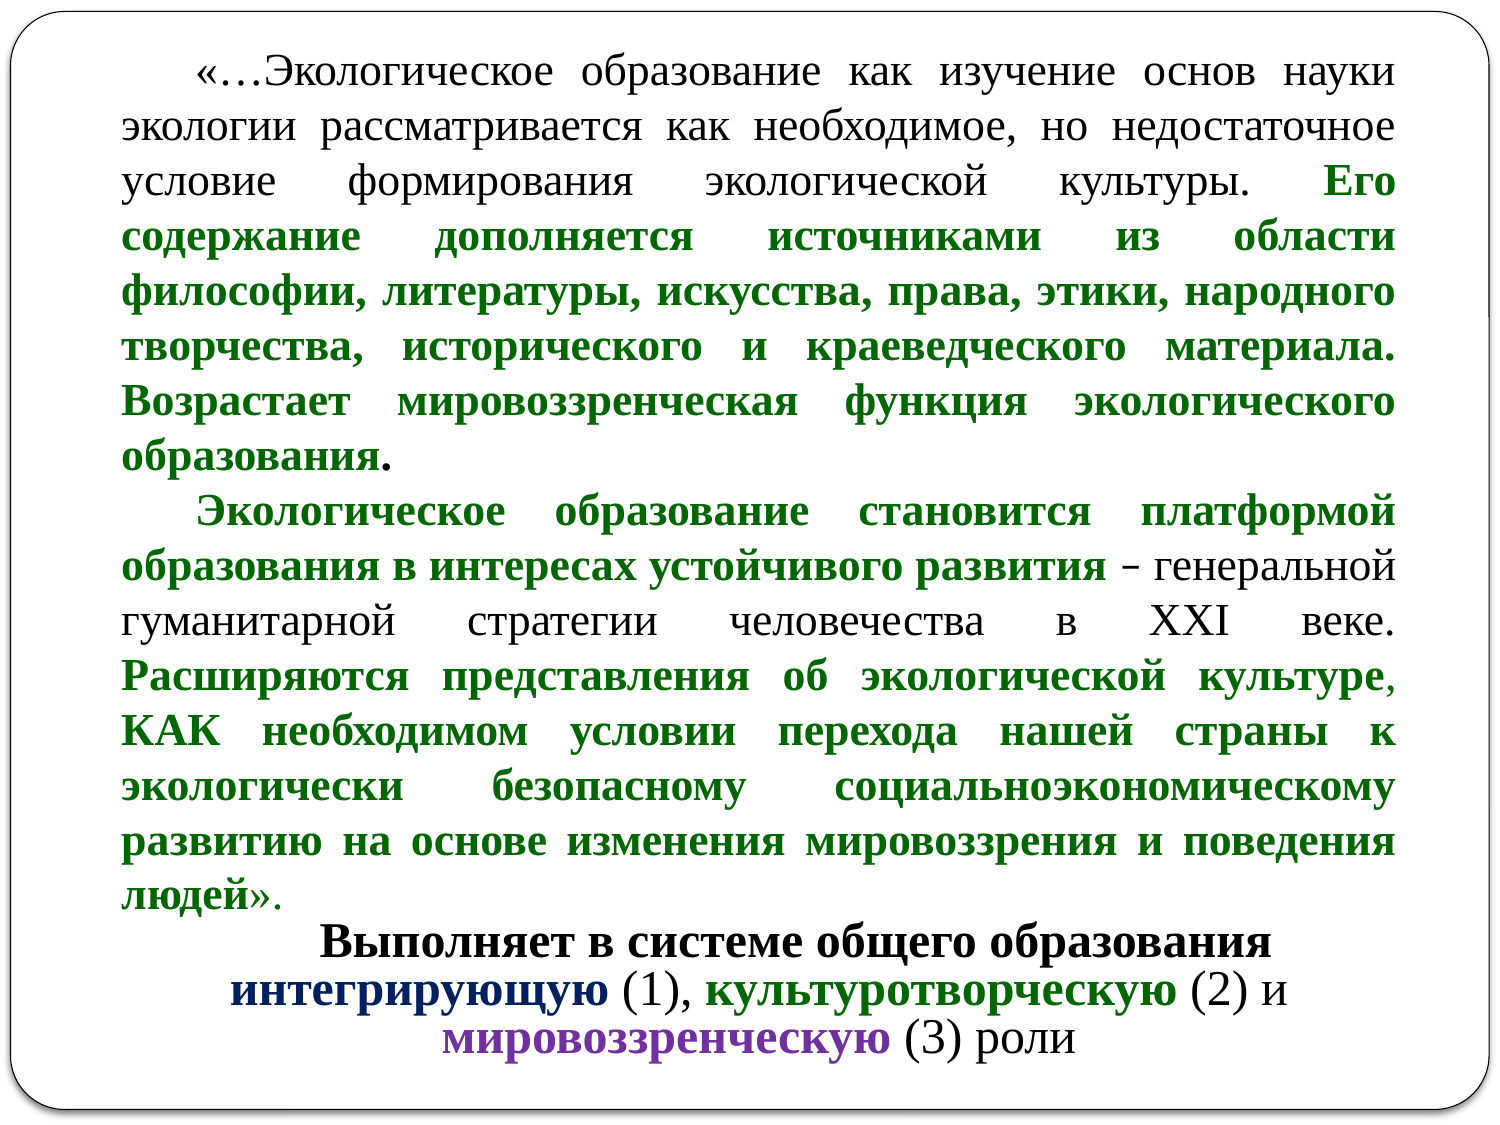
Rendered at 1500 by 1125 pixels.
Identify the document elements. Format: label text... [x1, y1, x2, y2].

text_box «…Экологическое образование как изучение основ науки экологии рассматривается как необходимое, но недостаточное условие формирования экологической культуры. Его содержание дополняется источниками из области философии, литературы, искусства, права, этики, народного творчества, исторического и краеведческого материала. Возрастает мировоззренческая функция экологического образования. Экологическое образование становится платформой образования в интересах устойчивого развития – генеральной гуманитарной стратегии человечества в XXI веке. Расширяются представления об экологической культуре, КАК необходимом условии перехода нашей страны к экологически безопасному социальноэкономическому развитию на основе изменения мировоззрения и поведения людей». Выполняет в системе общего образования интегрирующую (1), культуротворческую (2) и мировоззренческую (3) роли [106, 32, 1412, 1071]
